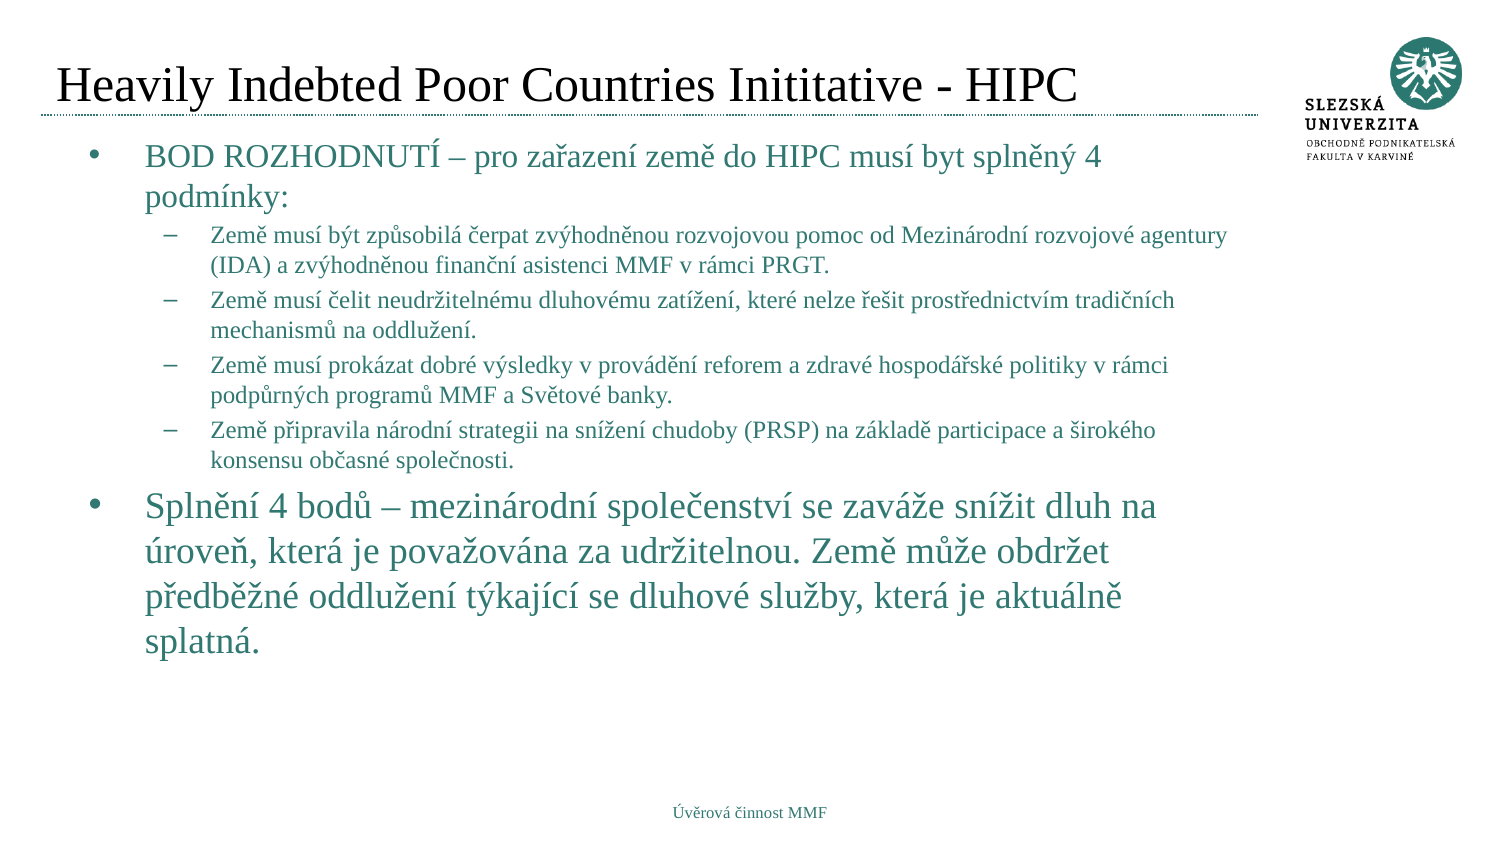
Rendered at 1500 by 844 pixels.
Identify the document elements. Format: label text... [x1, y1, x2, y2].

picture [1305, 37, 1462, 160]
list BOD ROZHODNUTÍ – pro zařazení země do HIPC musí byt splněný 4 podmínky: Země musí být způsobilá čerpat zvýhodněnou rozvojovou pomoc od Mezinárodní rozvojové agentury (IDA) a zvýhodněnou finanční asistenci MMF v rámci PRGT. Země musí čelit neudržitelnému dluhovému zatížení, které nelze řešit prostřednictvím tradičních mechanismů na oddlužení. Země musí prokázat dobré výsledky v provádění reforem a zdravé hospodářské politiky v rámci podpůrných programů MMF a Světové banky. Země připravila národní strategii na snížení chudoby (PRSP) na základě participace a širokého konsensu občasné společnosti. Splnění 4 bodů – mezinárodní společenství se zaváže snížit dluh na úroveň, která je považována za udržitelnou. Země může obdržet předběžné oddlužení týkající se dluhové služby, která je aktuálně splatná. [73, 126, 1258, 800]
title Heavily Indebted Poor Countries Inititative - HIPC [41, 43, 1258, 116]
